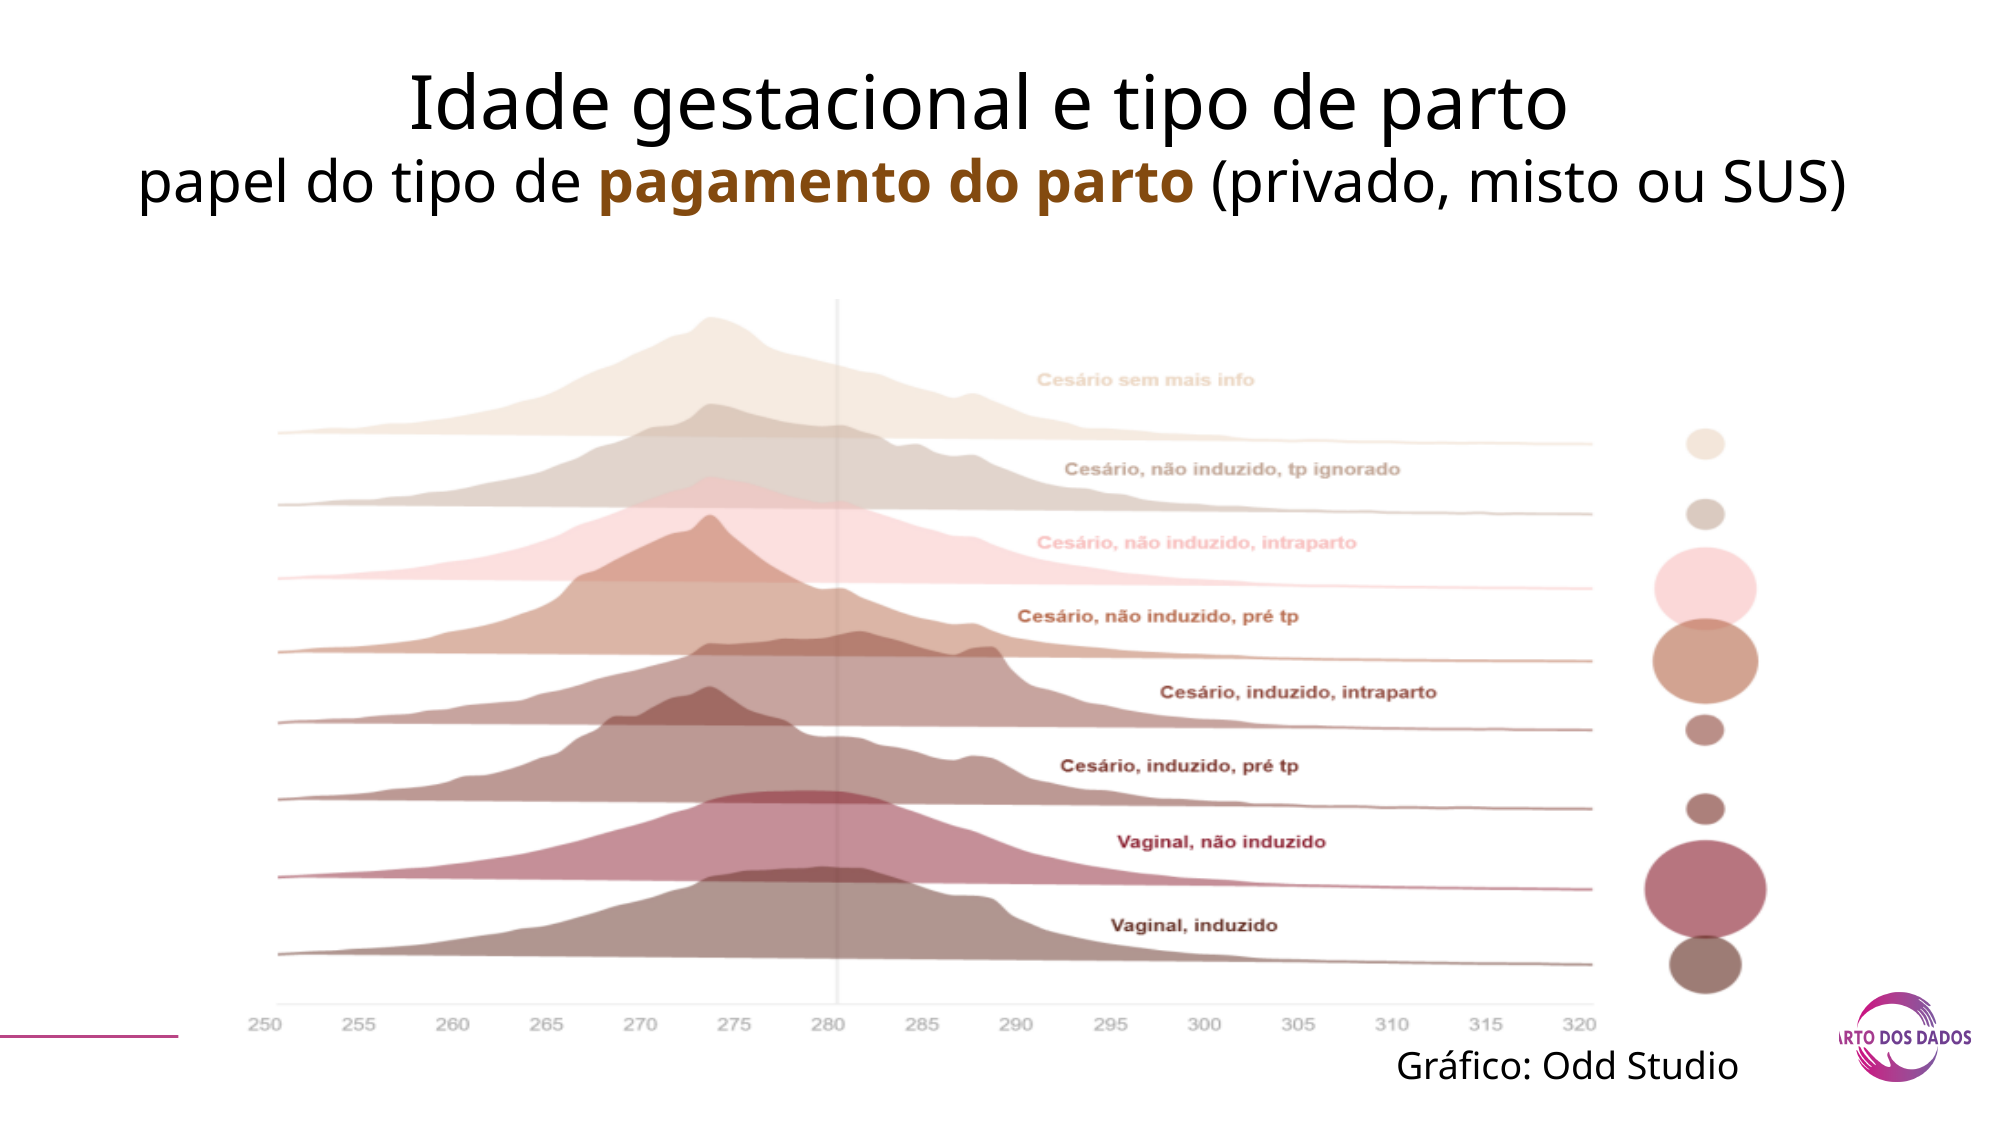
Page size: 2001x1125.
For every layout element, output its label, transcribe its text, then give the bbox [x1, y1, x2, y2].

text_box Idade gestacional e tipo de parto papel do tipo de pagamento do parto (privado, misto ou SUS) [123, 46, 1877, 222]
picture [177, 298, 1972, 1096]
